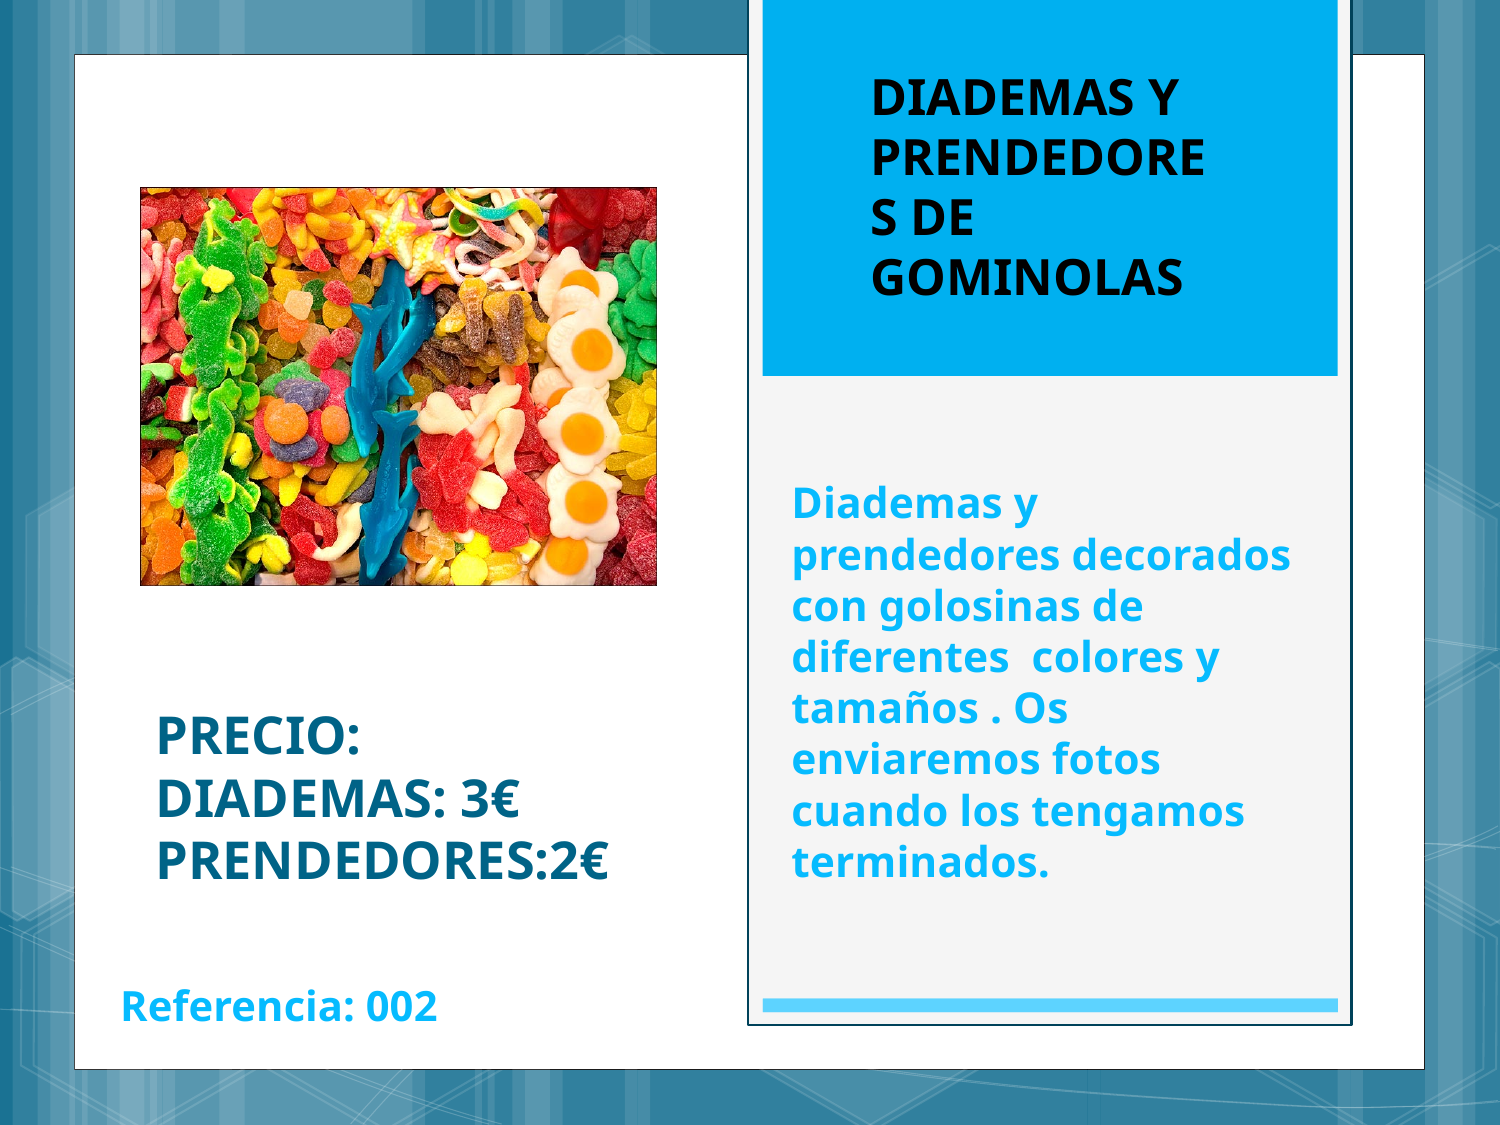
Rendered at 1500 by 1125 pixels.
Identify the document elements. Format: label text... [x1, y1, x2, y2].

text_box Referencia: 002 [105, 972, 493, 1038]
subtitle Diademas y prendedores decorados con golosinas de diferentes colores y tamaños . Os enviaremos fotos cuando los tengamos terminados. [776, 468, 1320, 932]
picture [140, 187, 657, 587]
title Precio: Diademas: 3€ Prendedores:2€ [140, 691, 685, 971]
text_box DIADEMAS Y PRENDEDORES DE GOMINOLAS [855, 58, 1231, 314]
